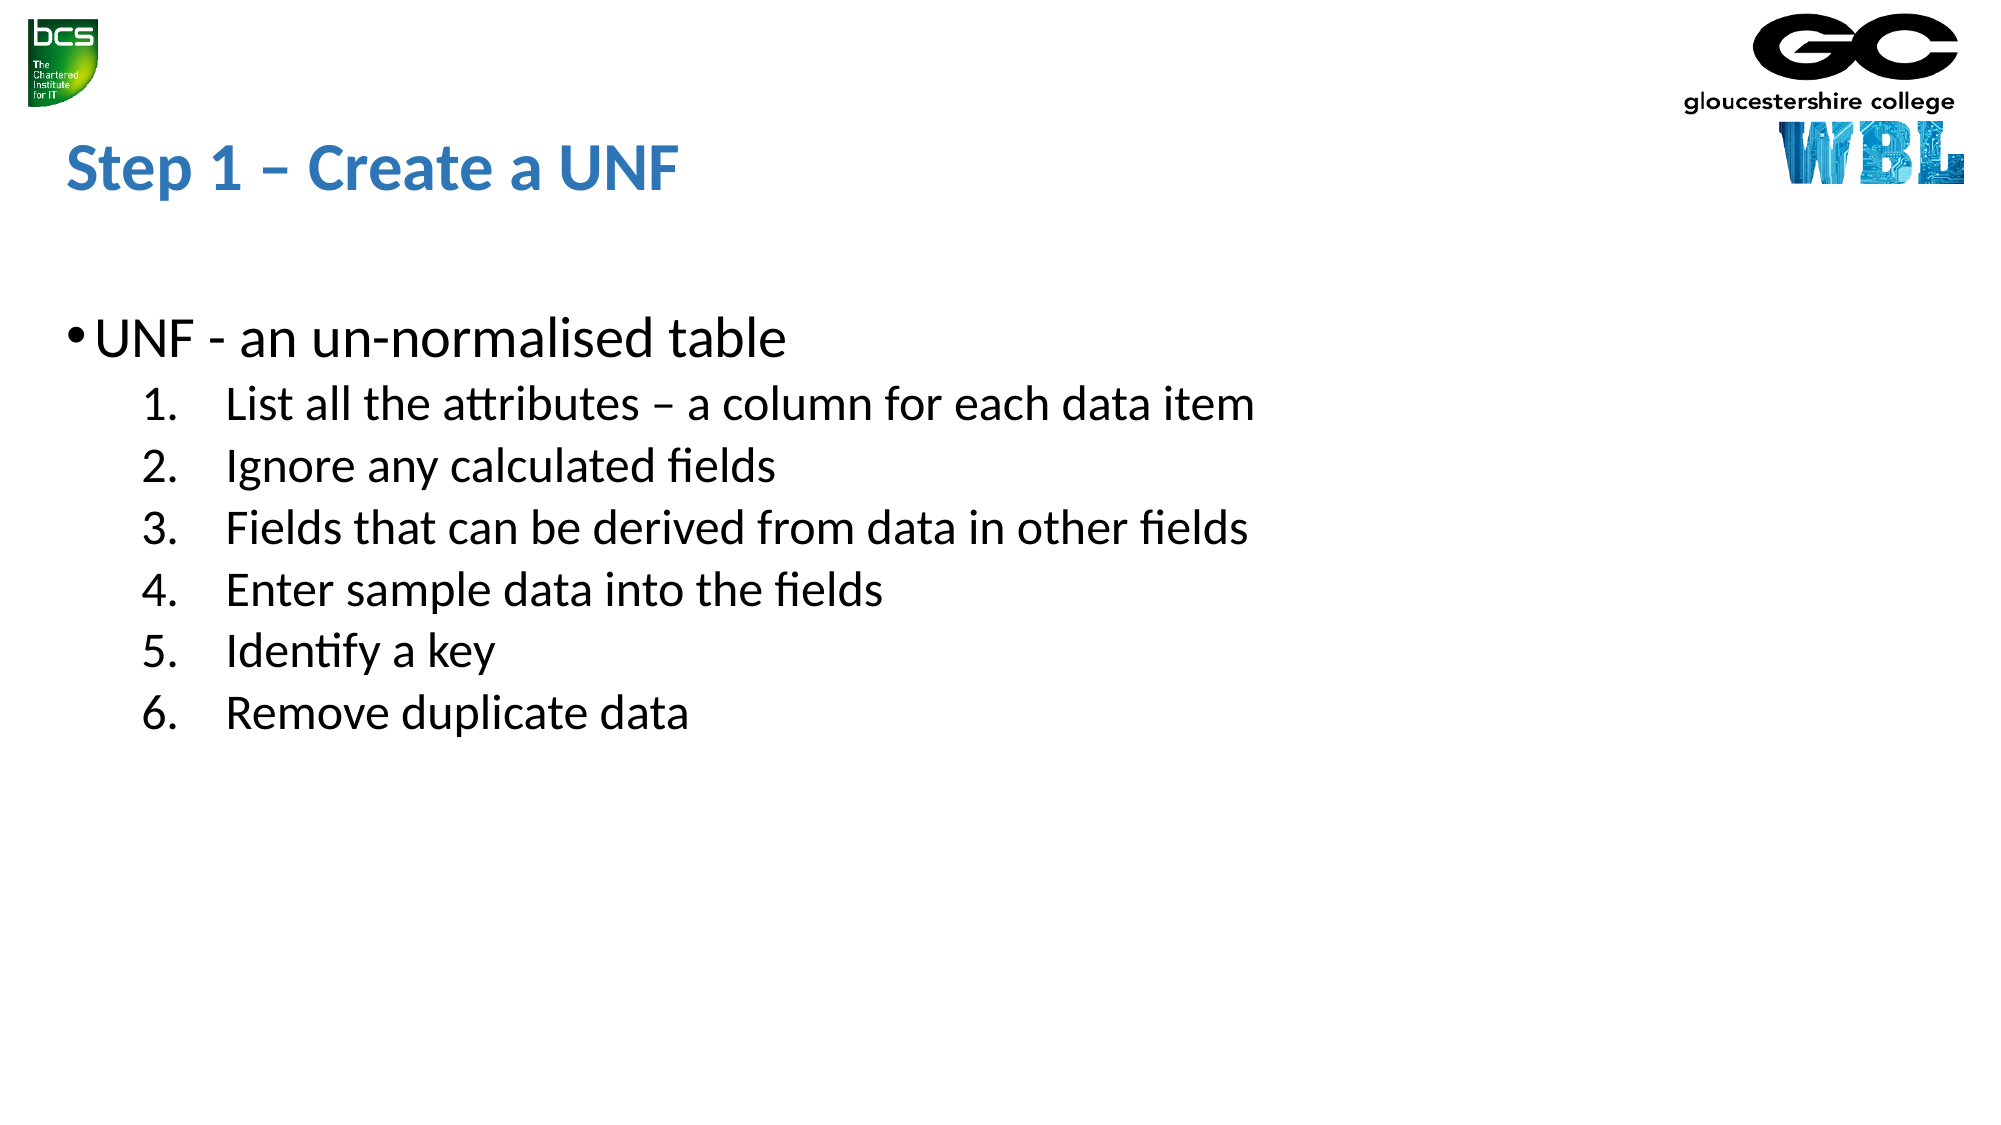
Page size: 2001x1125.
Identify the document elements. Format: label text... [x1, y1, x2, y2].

title Step 1 – Create a UNF [51, 59, 1953, 278]
picture [1674, 5, 1964, 155]
list UNF - an un-normalised table List all the attributes – a column for each data item Ignore any calculated fields Fields that can be derived from data in other fields Enter sample data into the fields Identify a key Remove duplicate data [51, 299, 1953, 1110]
picture [28, 19, 98, 107]
picture [1953, 163, 1959, 172]
